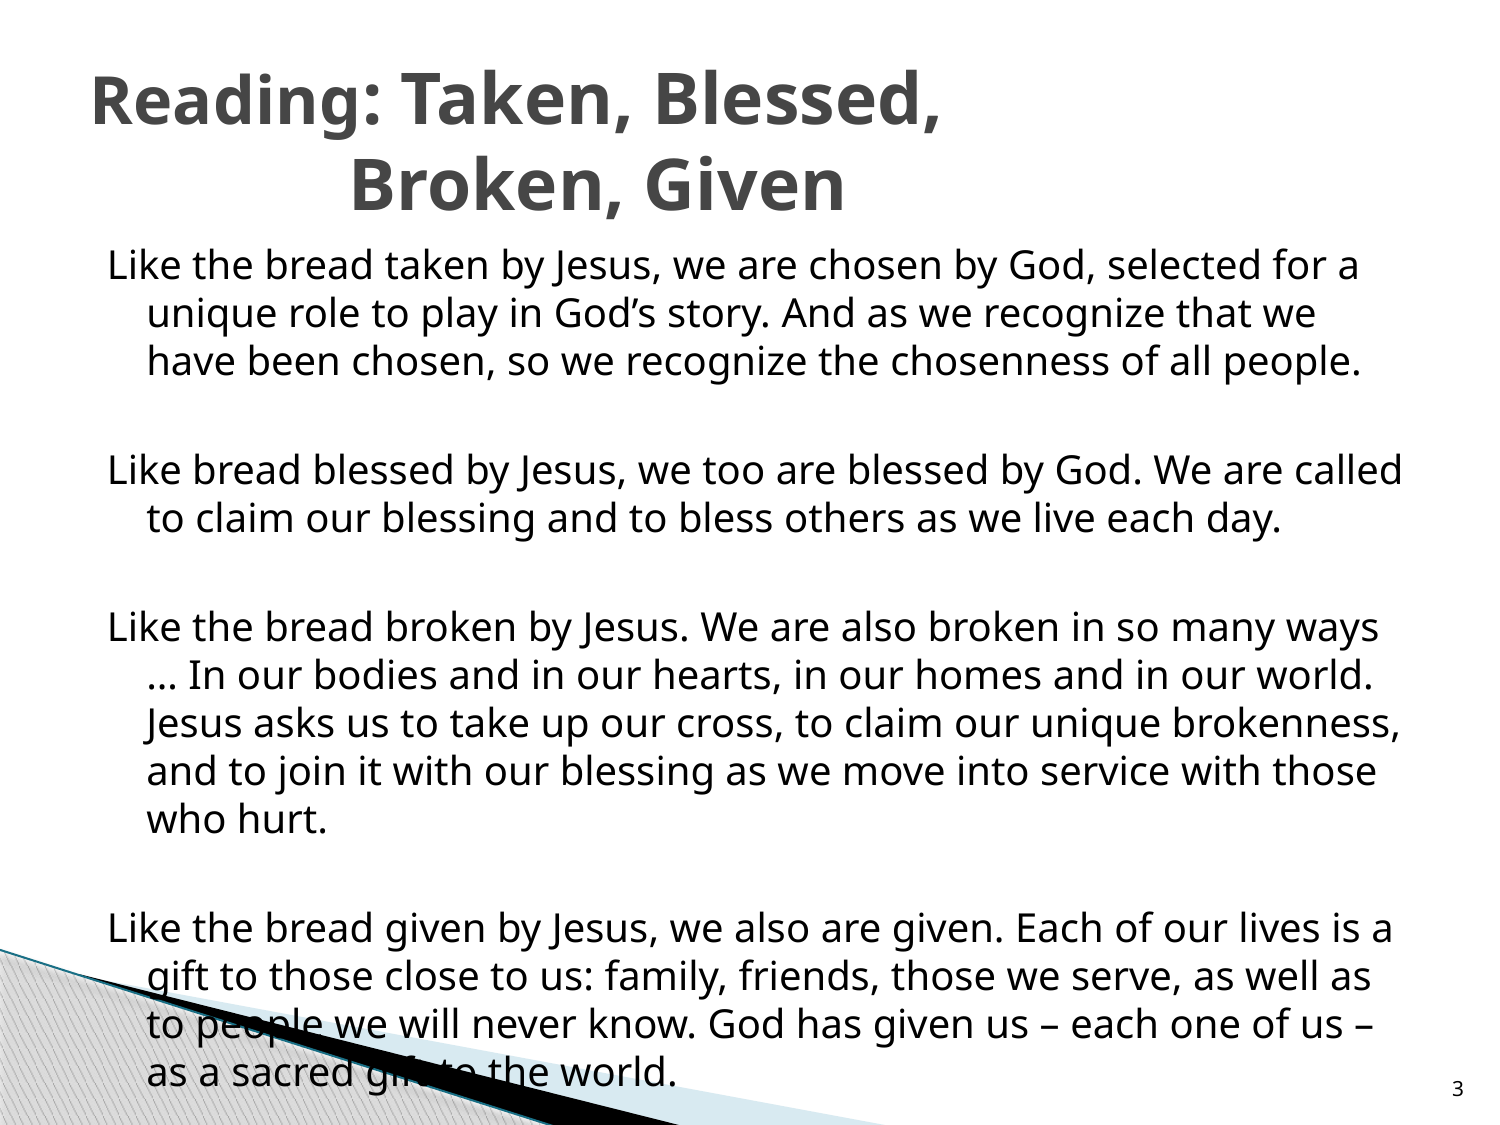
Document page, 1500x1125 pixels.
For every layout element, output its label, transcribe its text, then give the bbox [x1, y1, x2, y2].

slide_number 3 [1418, 1051, 1479, 1112]
title Reading: Taken, Blessed, Broken, Given [75, 45, 1447, 233]
list Like the bread taken by Jesus, we are chosen by God, selected for a unique role to play in God’s story. And as we recognize that we have been chosen, so we recognize the chosenness of all people. Like bread blessed by Jesus, we too are blessed by God. We are called to claim our blessing and to bless others as we live each day. Like the bread broken by Jesus. We are also broken in so many ways … In our bodies and in our hearts, in our homes and in our world. Jesus asks us to take up our cross, to claim our unique brokenness, and to join it with our blessing as we move into service with those who hurt. Like the bread given by Jesus, we also are given. Each of our lives is a gift to those close to us: family, friends, those we serve, as well as to people we will never know. God has given us – each one of us – as a sacred gift to the world. [75, 233, 1425, 1125]
